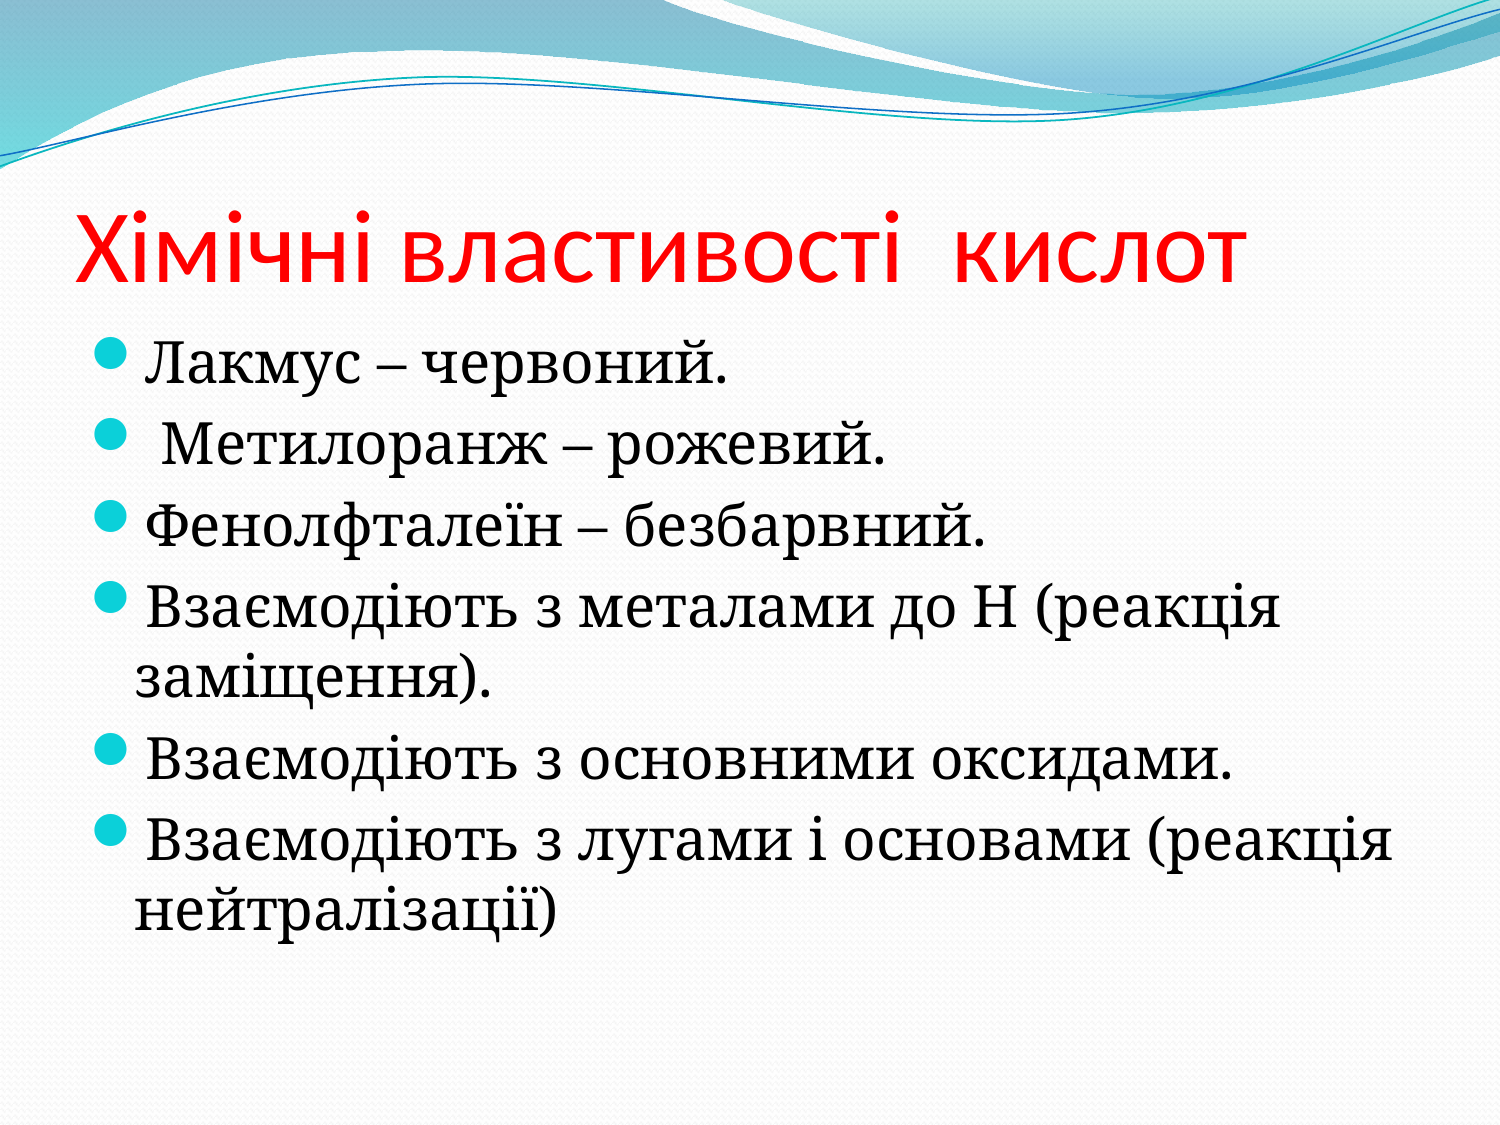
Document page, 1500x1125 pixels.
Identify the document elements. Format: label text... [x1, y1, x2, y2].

title Хімічні властивості кислот [75, 115, 1425, 303]
list Лакмус – червоний. Метилоранж – рожевий. Фенолфталеїн – безбарвний. Взаємодіють з металами до Н (реакція заміщення). Взаємодіють з основними оксидами. Взаємодіють з лугами і основами (реакція нейтралізації) [75, 317, 1425, 1038]
